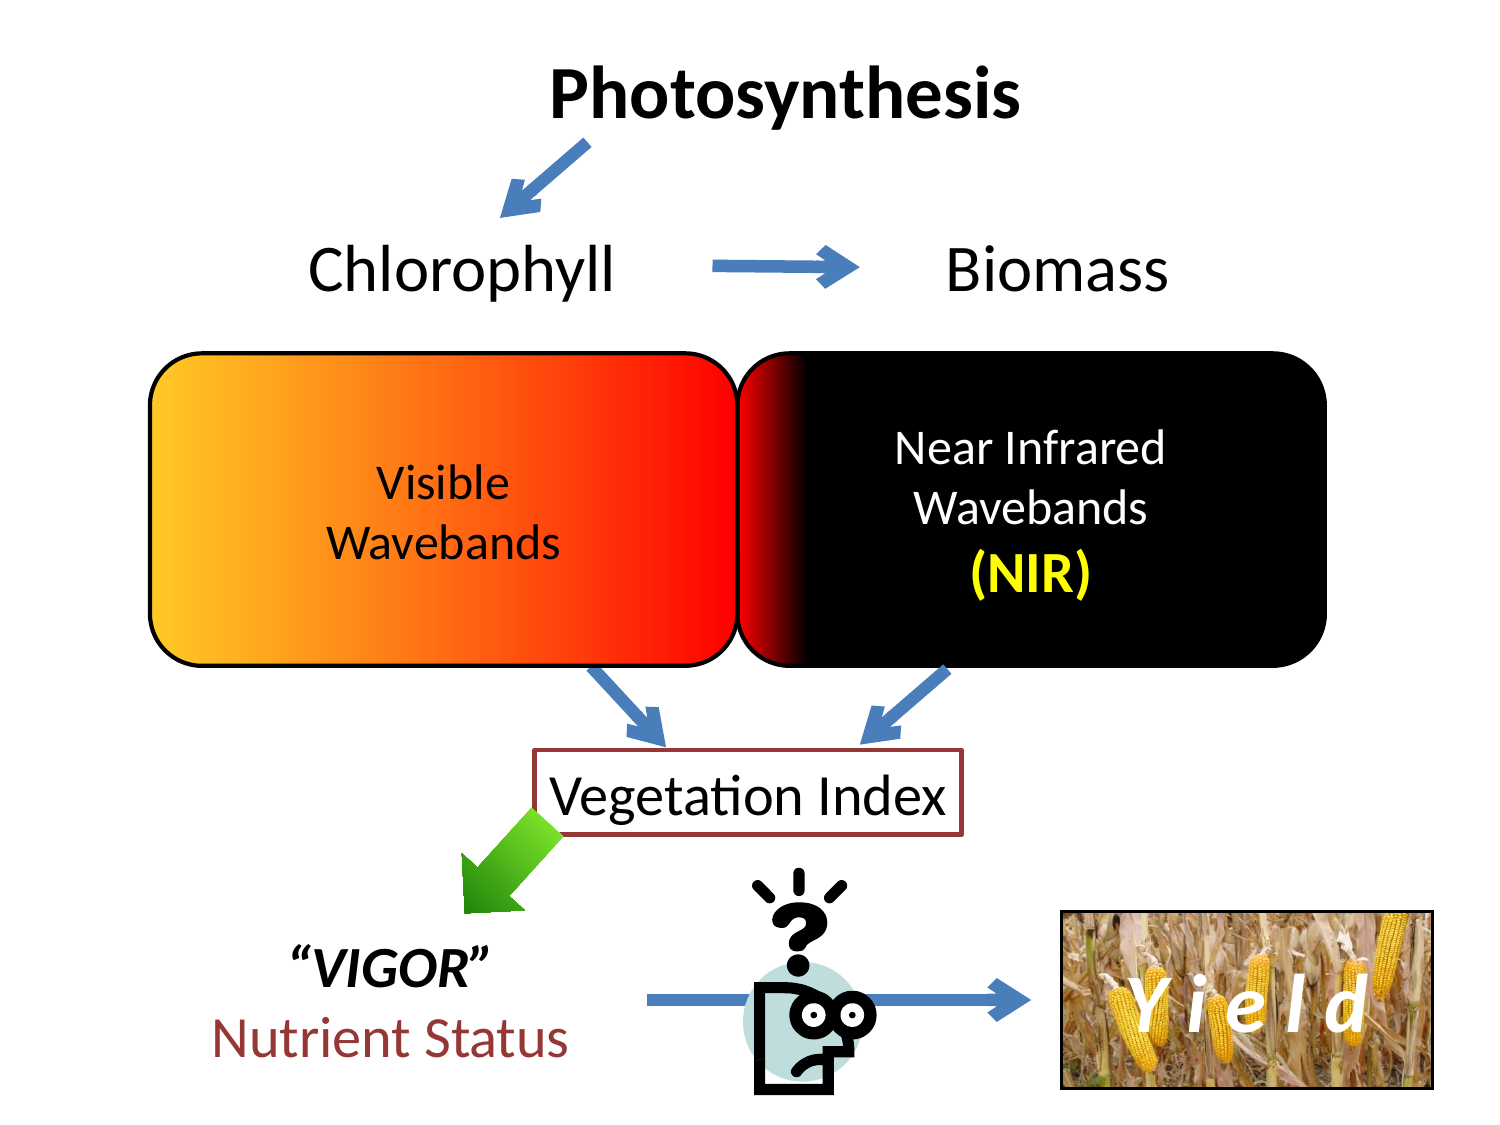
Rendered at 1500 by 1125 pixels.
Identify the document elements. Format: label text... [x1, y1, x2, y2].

text_box Photosynthesis [535, 36, 1038, 141]
text_box Visible Wavebands [147, 351, 740, 668]
text_box “VIGOR” Nutrient Status [196, 921, 585, 1077]
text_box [590, 666, 667, 748]
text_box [499, 141, 588, 219]
text_box Chlorophyll Biomass [293, 217, 1186, 313]
text_box [459, 805, 566, 916]
text_box Near Infrared Wavebands (NIR) [737, 351, 1327, 668]
picture [742, 867, 877, 1096]
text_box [859, 668, 948, 745]
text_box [1062, 912, 1432, 1088]
text_box Vegetation Index [534, 750, 962, 835]
